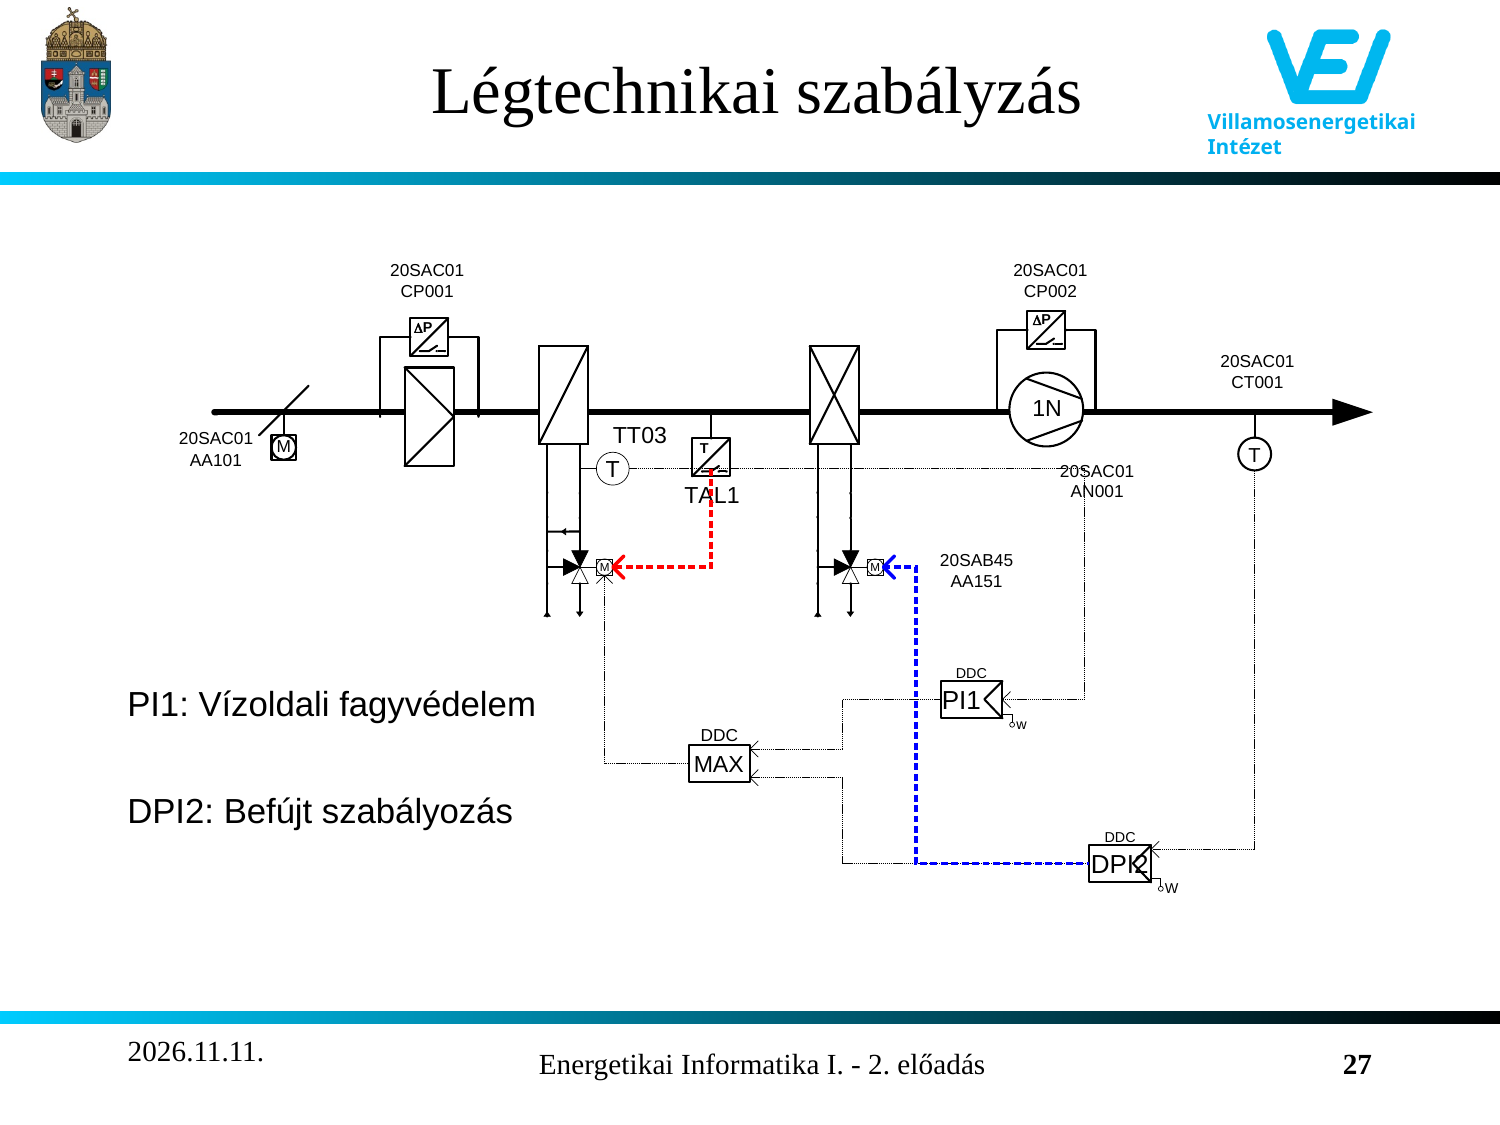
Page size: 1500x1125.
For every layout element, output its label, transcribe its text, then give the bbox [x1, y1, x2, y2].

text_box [123, 255, 1377, 901]
footer Energetikai Informatika I. - 2. előadás [312, 1037, 1074, 1101]
picture [1257, 18, 1410, 115]
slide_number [112, 1024, 426, 1101]
picture [41, 7, 111, 143]
slide_number 27 [1074, 1037, 1388, 1101]
title Légtechnikai szabályzás [194, 42, 1320, 131]
